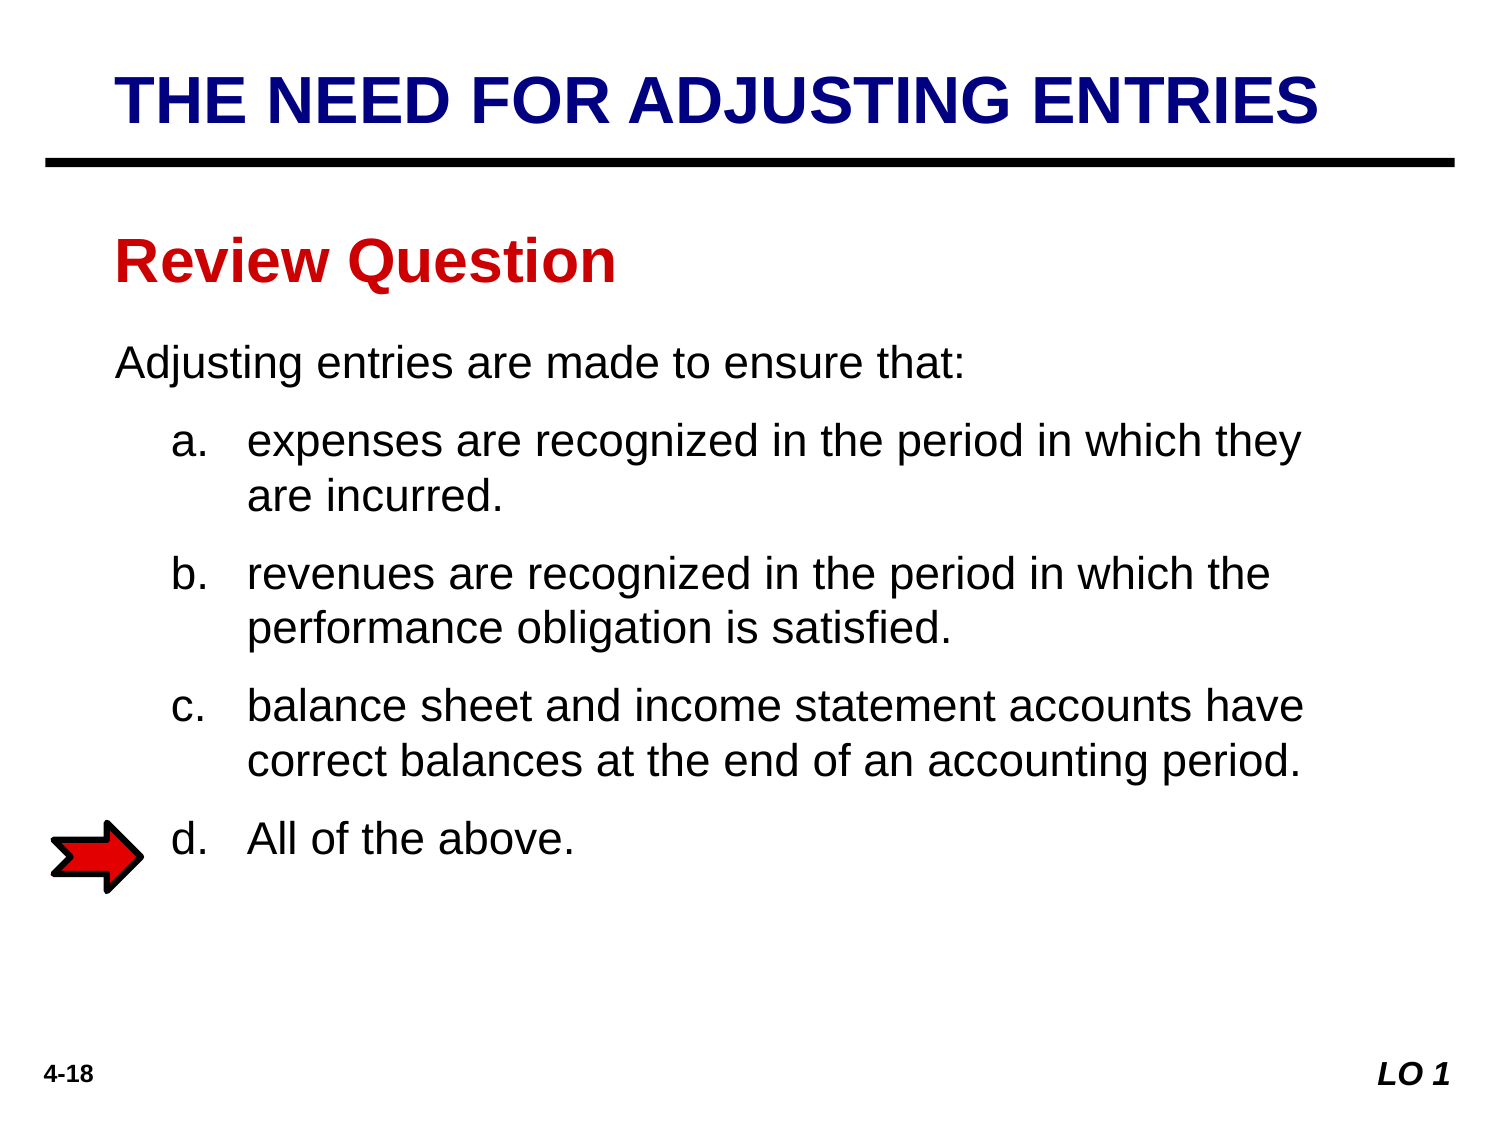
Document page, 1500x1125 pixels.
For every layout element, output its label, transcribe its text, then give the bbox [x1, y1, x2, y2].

text_box THE NEED FOR ADJUSTING ENTRIES [99, 50, 1450, 142]
text_box LO 1 [1350, 1044, 1475, 1100]
text_box [53, 822, 142, 892]
text_box Review Question [99, 212, 975, 303]
text_box Adjusting entries are made to ensure that: a. expenses are recognized in the period in which they are incurred. b. revenues are recognized in the period in which the performance obligation is satisfied. c. balance sheet and income statement accounts have correct balances at the end of an accounting period. d. All of the above. [99, 324, 1363, 988]
